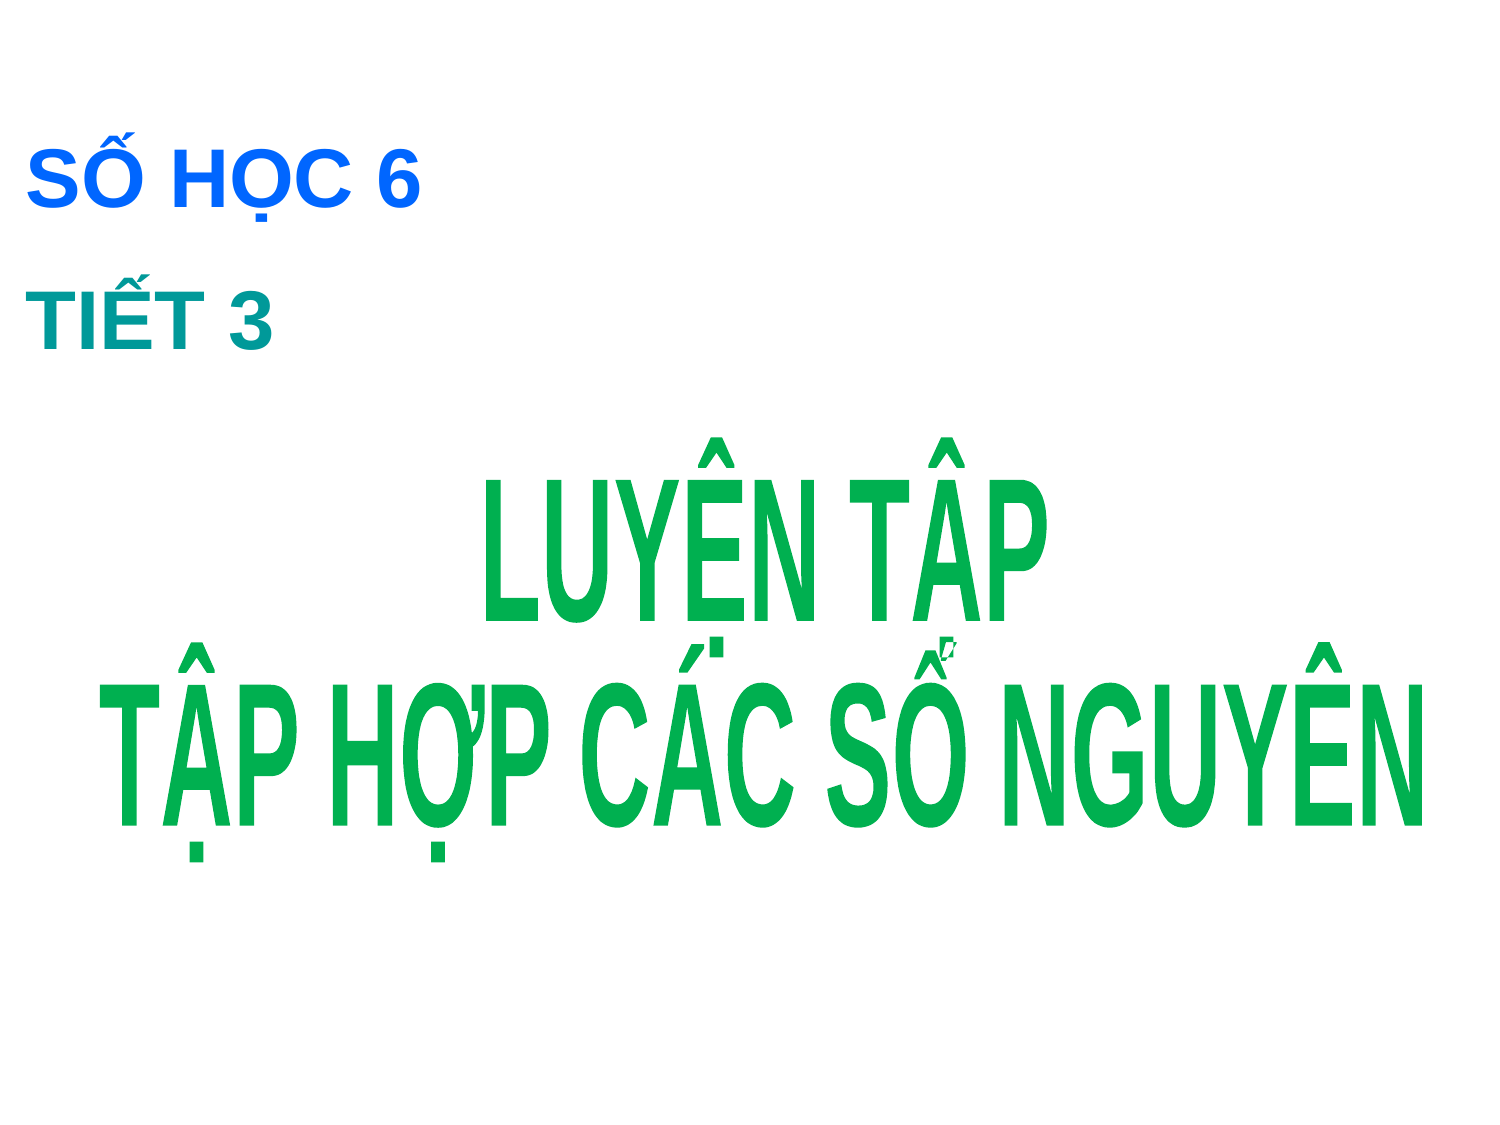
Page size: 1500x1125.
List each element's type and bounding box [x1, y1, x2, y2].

text_box [10, 0, 1500, 863]
